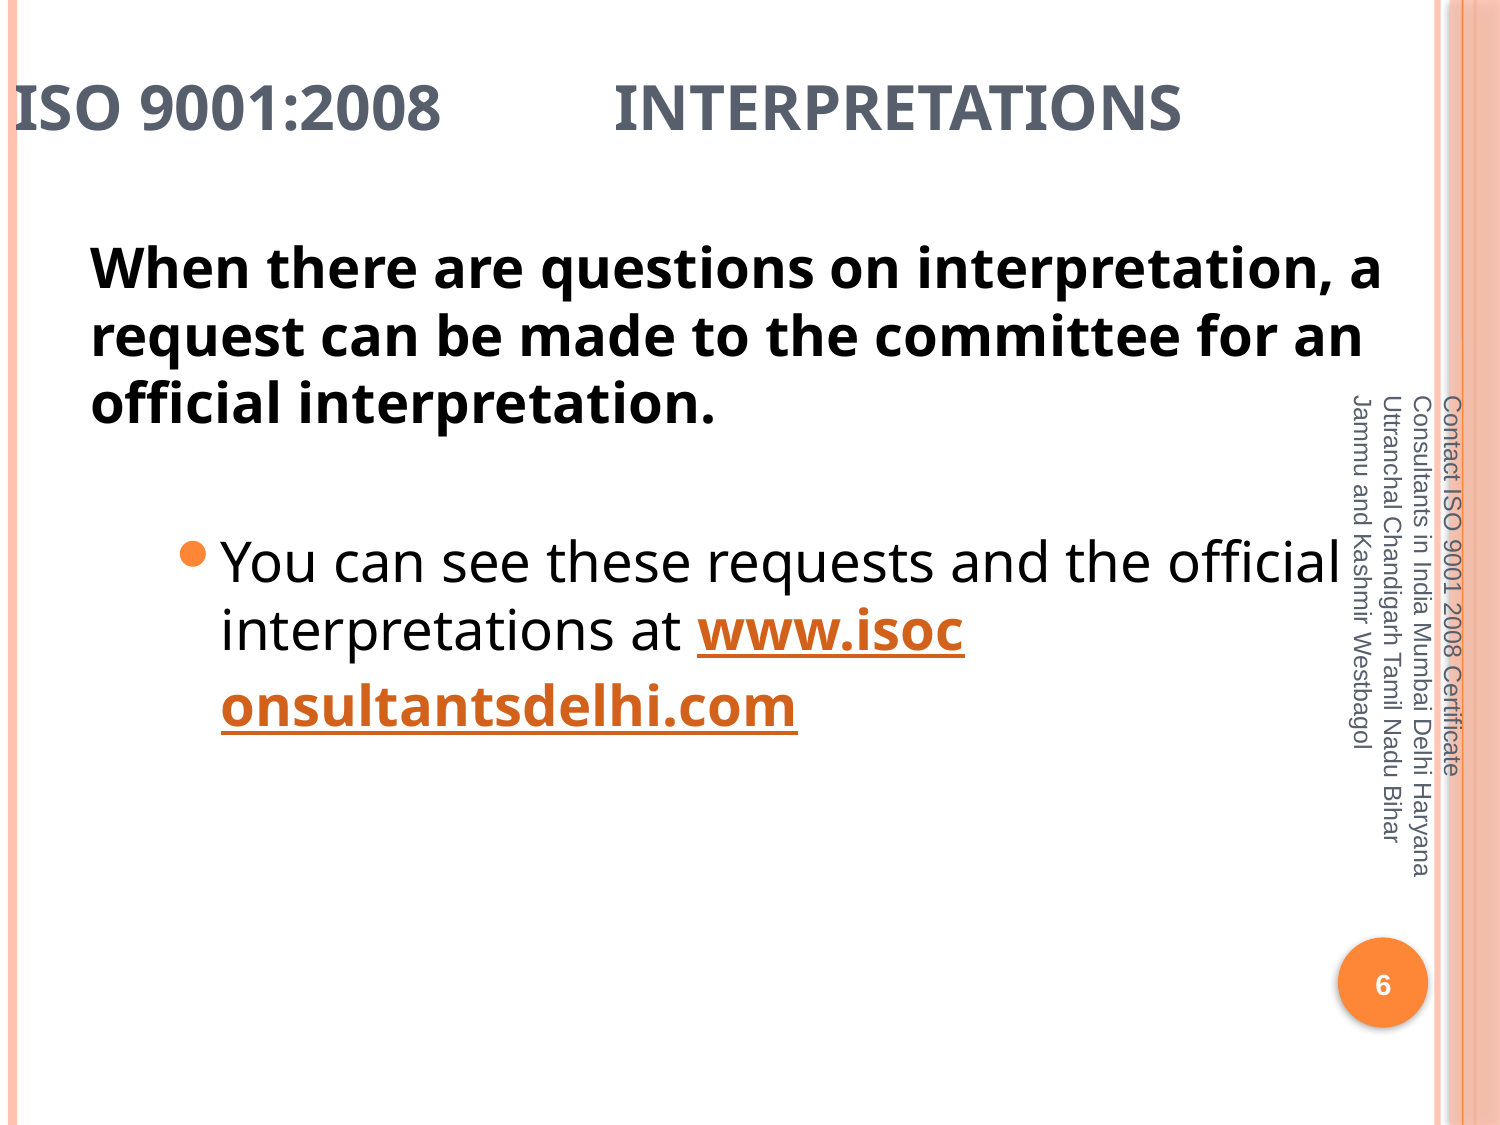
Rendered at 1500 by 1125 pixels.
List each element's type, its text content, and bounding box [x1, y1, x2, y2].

footer Contact ISO 9001 2008 Certificate Consultants in India Mumbai Delhi Haryana Uttranchal Chandigarh Tamil Nadu Bihar Jammu and Kashmir Westbagol [1379, 380, 1440, 906]
list When there are questions on interpretation, a request can be made to the committee for an official interpretation. You can see these requests and the official interpretations at www.isoconsultantsdelhi.com [74, 224, 1403, 1034]
title ISO 9001:2008 Interpretations [0, 37, 1375, 225]
slide_number 6 [1333, 940, 1434, 1026]
